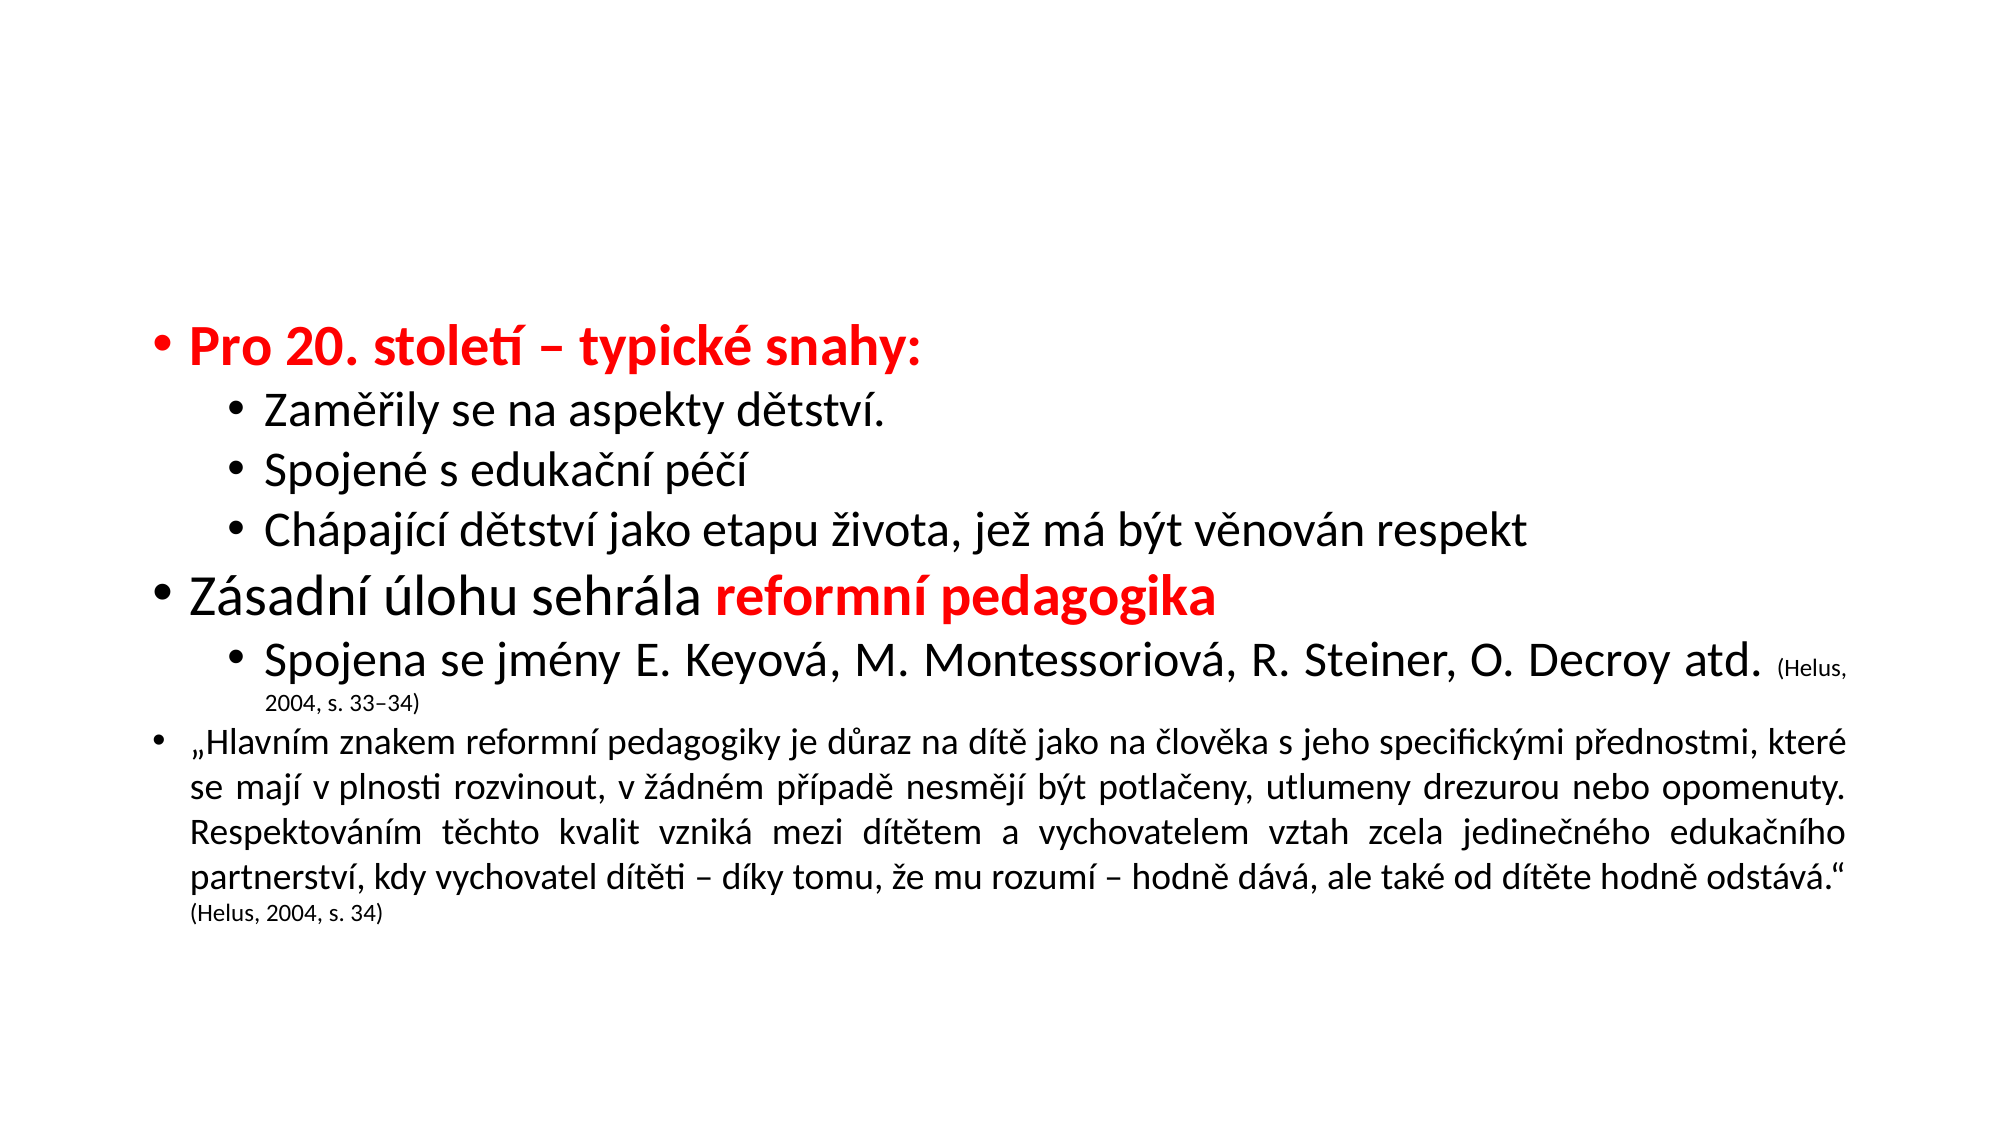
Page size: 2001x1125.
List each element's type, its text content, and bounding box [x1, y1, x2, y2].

list Pro 20. století – typické snahy: Zaměřily se na aspekty dětství. Spojené s edukační péčí Chápající dětství jako etapu života, jež má být věnován respekt Zásadní úlohu sehrála reformní pedagogika Spojena se jmény E. Keyová, M. Montessoriová, R. Steiner, O. Decroy atd. (Helus, 2004, s. 33–34) „Hlavním znakem reformní pedagogiky je důraz na dítě jako na člověka s jeho specifickými přednostmi, které se mají v plnosti rozvinout, v žádném případě nesmějí být potlačeny, utlumeny drezurou nebo opomenuty. Respektováním těchto kvalit vzniká mezi dítětem a vychovatelem vztah zcela jedinečného edukačního partnerství, kdy vychovatel dítěti – díky tomu, že mu rozumí – hodně dává, ale také od dítěte hodně odstává.“ (Helus, 2004, s. 34) [137, 299, 1863, 1014]
